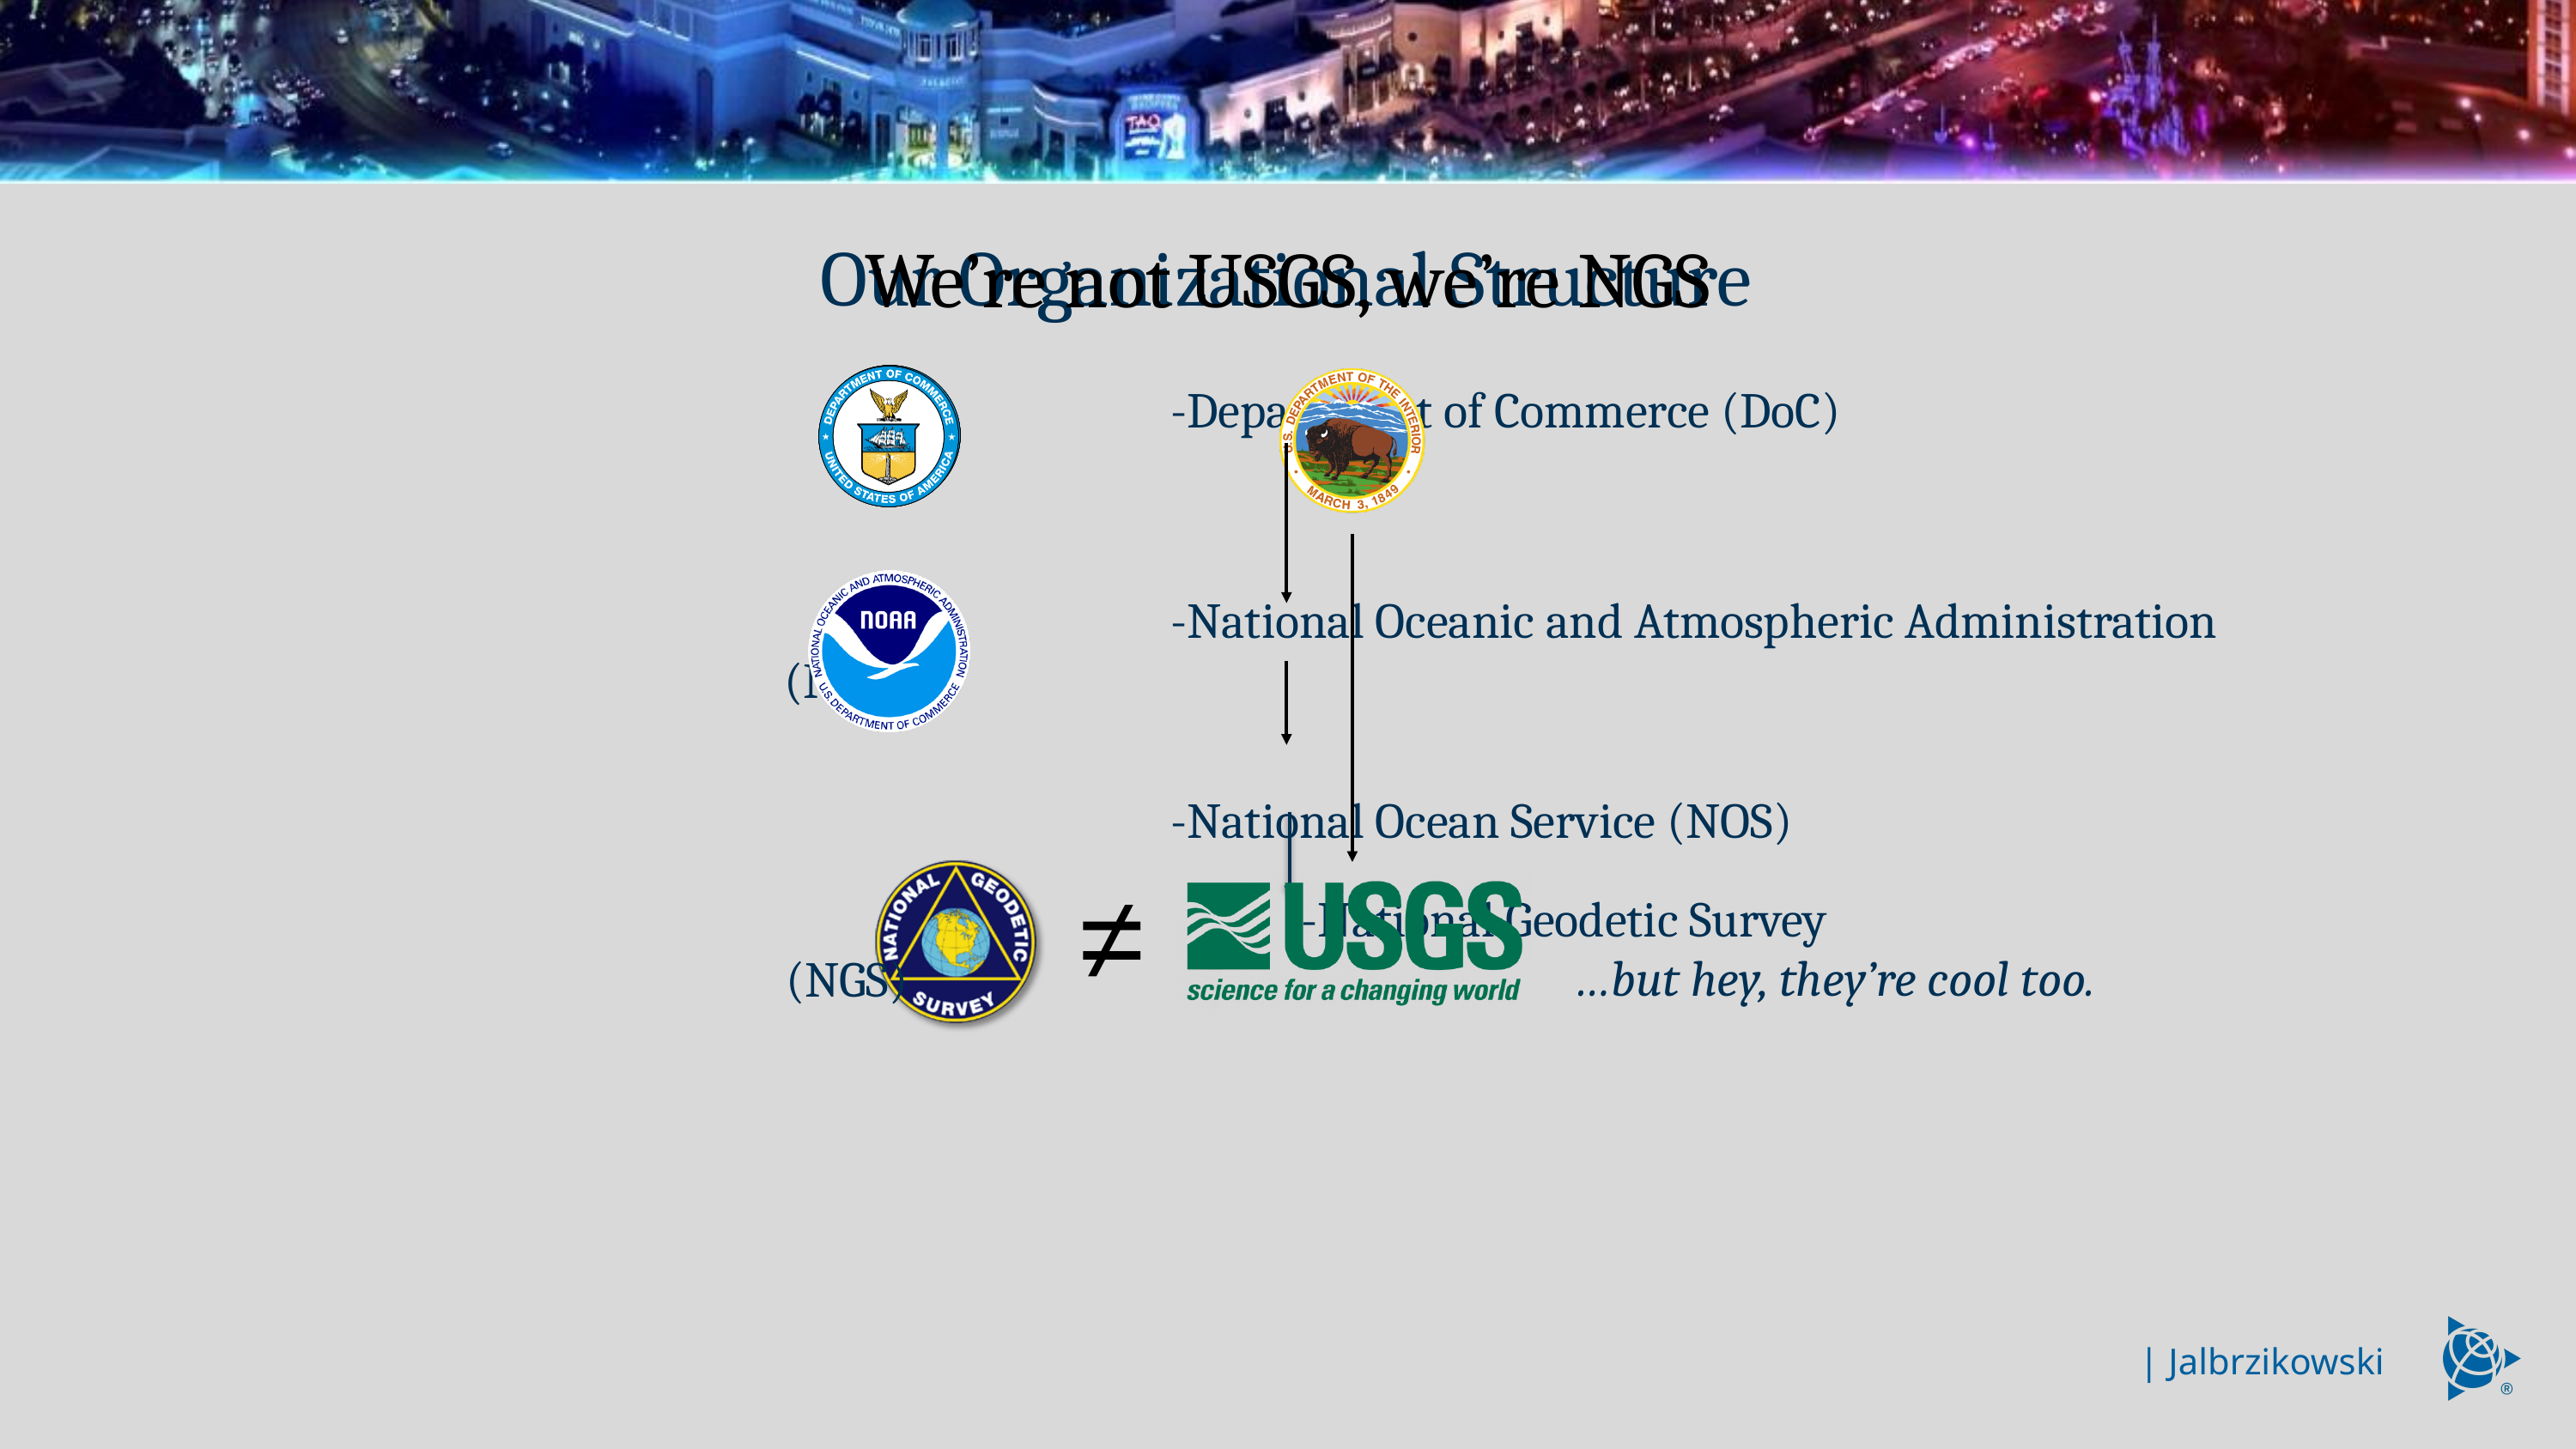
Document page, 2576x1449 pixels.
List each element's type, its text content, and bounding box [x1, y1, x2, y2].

text_box Our Organizational Structure [707, 193, 1867, 355]
picture [835, 390, 847, 403]
picture [824, 419, 831, 424]
picture [897, 444, 961, 507]
picture [817, 365, 895, 507]
picture [919, 487, 924, 494]
picture [1279, 367, 1426, 514]
picture [826, 452, 833, 459]
text_box We’re not USGS, we’re NGS [708, 196, 1868, 357]
picture [923, 385, 930, 389]
picture [944, 415, 952, 421]
picture [860, 376, 866, 383]
picture [834, 381, 944, 492]
picture [899, 365, 961, 427]
picture [1176, 871, 1532, 1015]
picture [923, 480, 931, 489]
text_box …but hey, they’re cool too. [1510, 939, 2344, 1024]
picture [872, 857, 1049, 1036]
picture [851, 379, 860, 387]
text_box -National Geodetic Survey (NGS) [708, 810, 1868, 1044]
picture [0, 0, 2576, 184]
subtitle | Jalbrzikowski [191, 1264, 2385, 1449]
picture [928, 388, 938, 397]
picture [868, 373, 874, 379]
text_box -Department of Commerce (DoC) -National Oceanic and Atmospheric Administration (NOAA) -National Ocean Service (NOS) [707, 292, 2385, 860]
picture [2443, 1316, 2521, 1401]
picture [827, 411, 833, 416]
picture [857, 487, 861, 494]
picture [829, 459, 836, 467]
picture [839, 474, 845, 482]
picture [931, 476, 937, 482]
picture [945, 452, 952, 458]
picture [830, 404, 836, 410]
text_box ≠ [1066, 855, 1229, 1009]
picture [808, 570, 971, 732]
